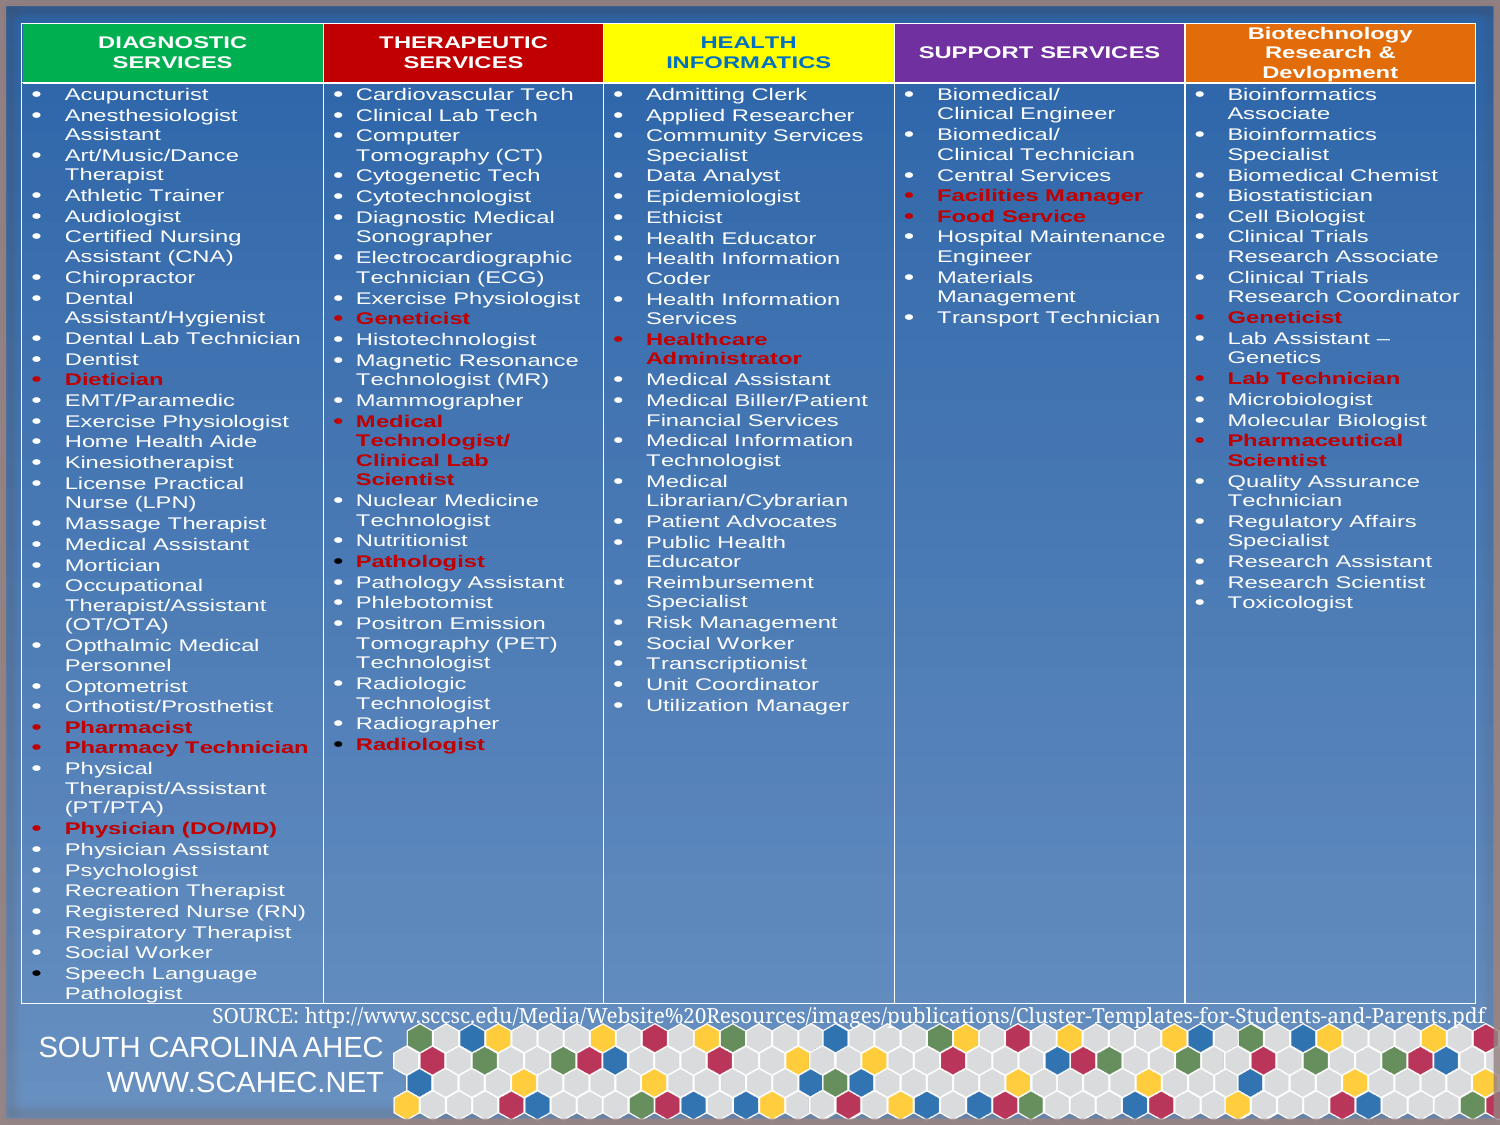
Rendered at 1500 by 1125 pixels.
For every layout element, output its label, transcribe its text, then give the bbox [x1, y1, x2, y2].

text_box EPIDEMIOLOGIST [390, 1047, 1493, 1082]
picture [0, 22, 1500, 1047]
